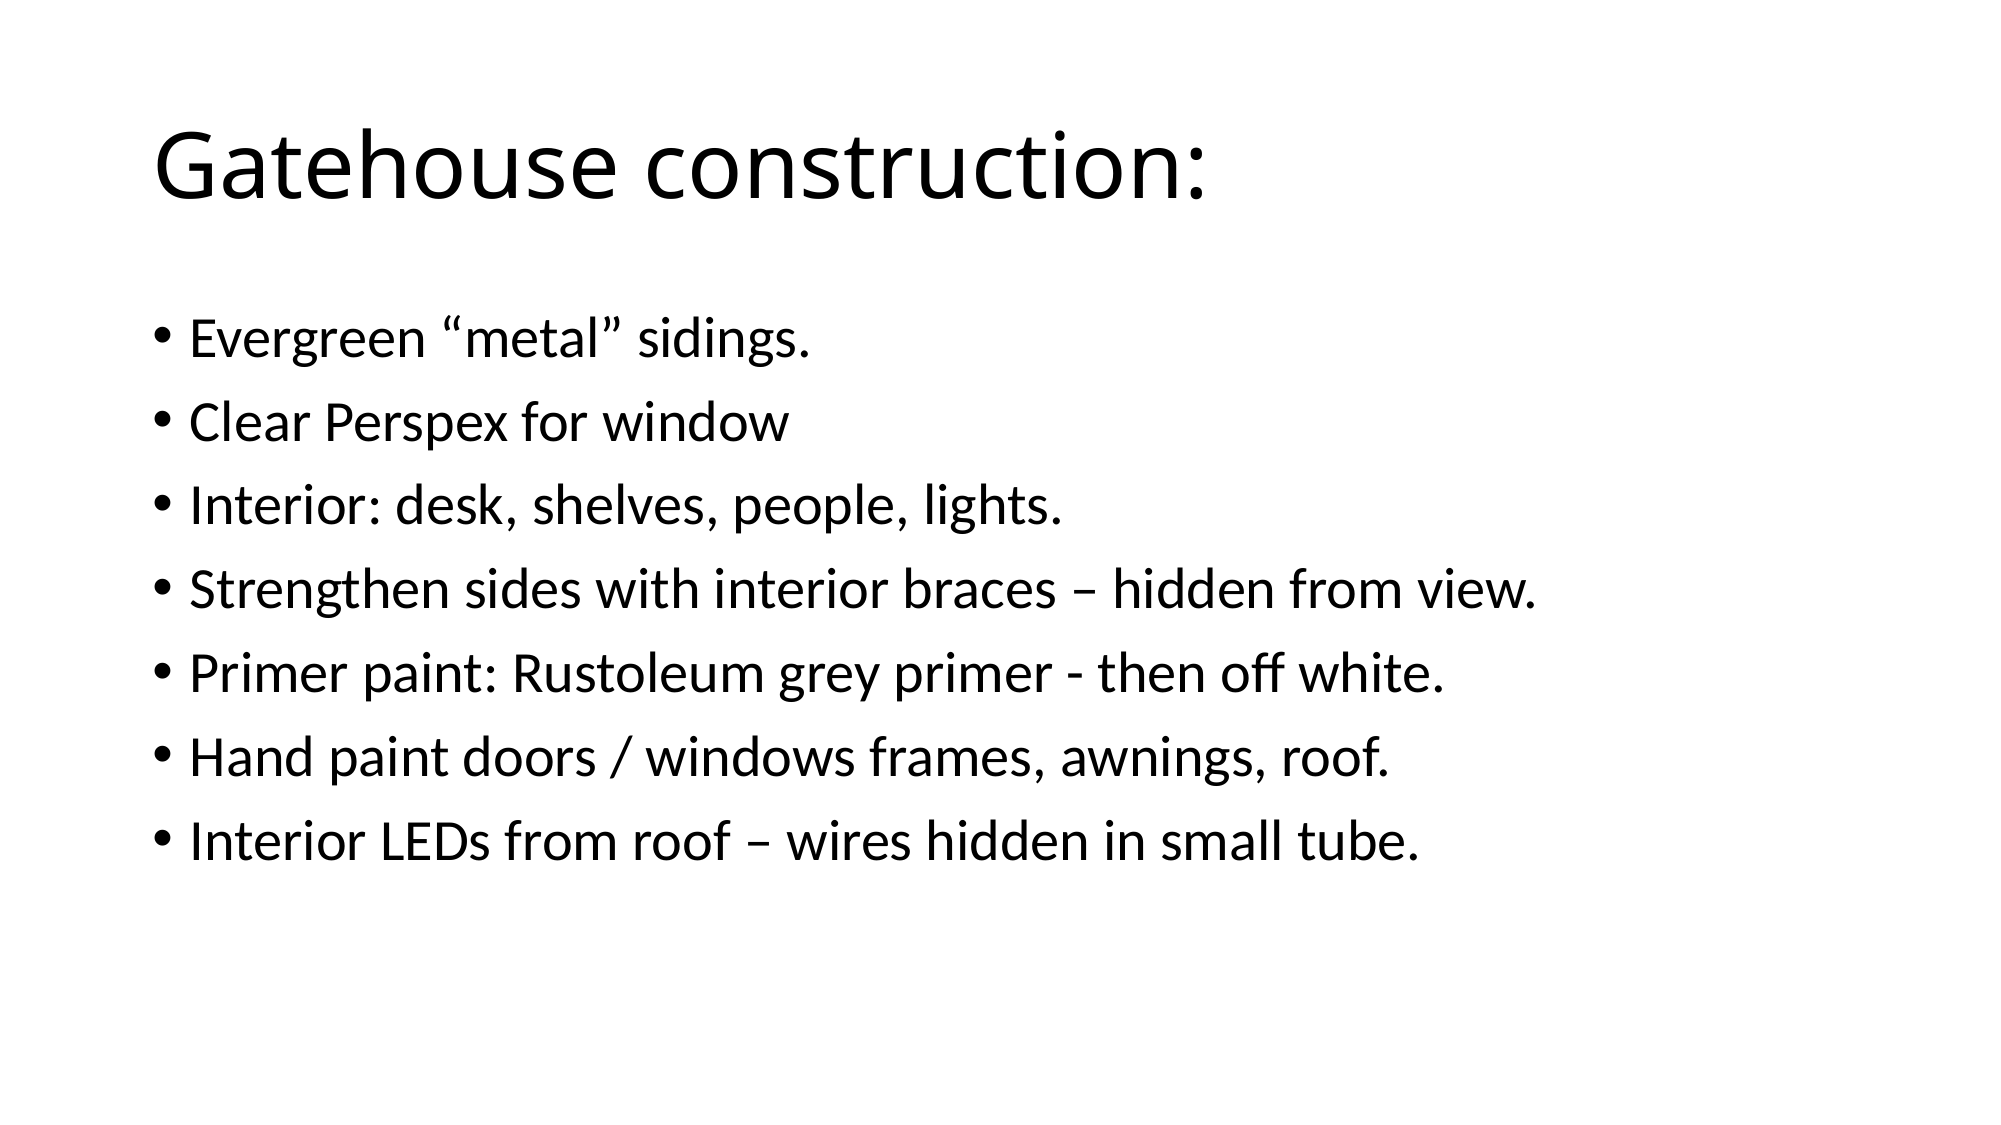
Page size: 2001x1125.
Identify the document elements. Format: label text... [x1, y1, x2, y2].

list Evergreen “metal” sidings. Clear Perspex for window Interior: desk, shelves, people, lights. Strengthen sides with interior braces – hidden from view. Primer paint: Rustoleum grey primer - then off white. Hand paint doors / windows frames, awnings, roof. Interior LEDs from roof – wires hidden in small tube. [137, 299, 1863, 1014]
title Gatehouse construction: [137, 59, 1863, 278]
